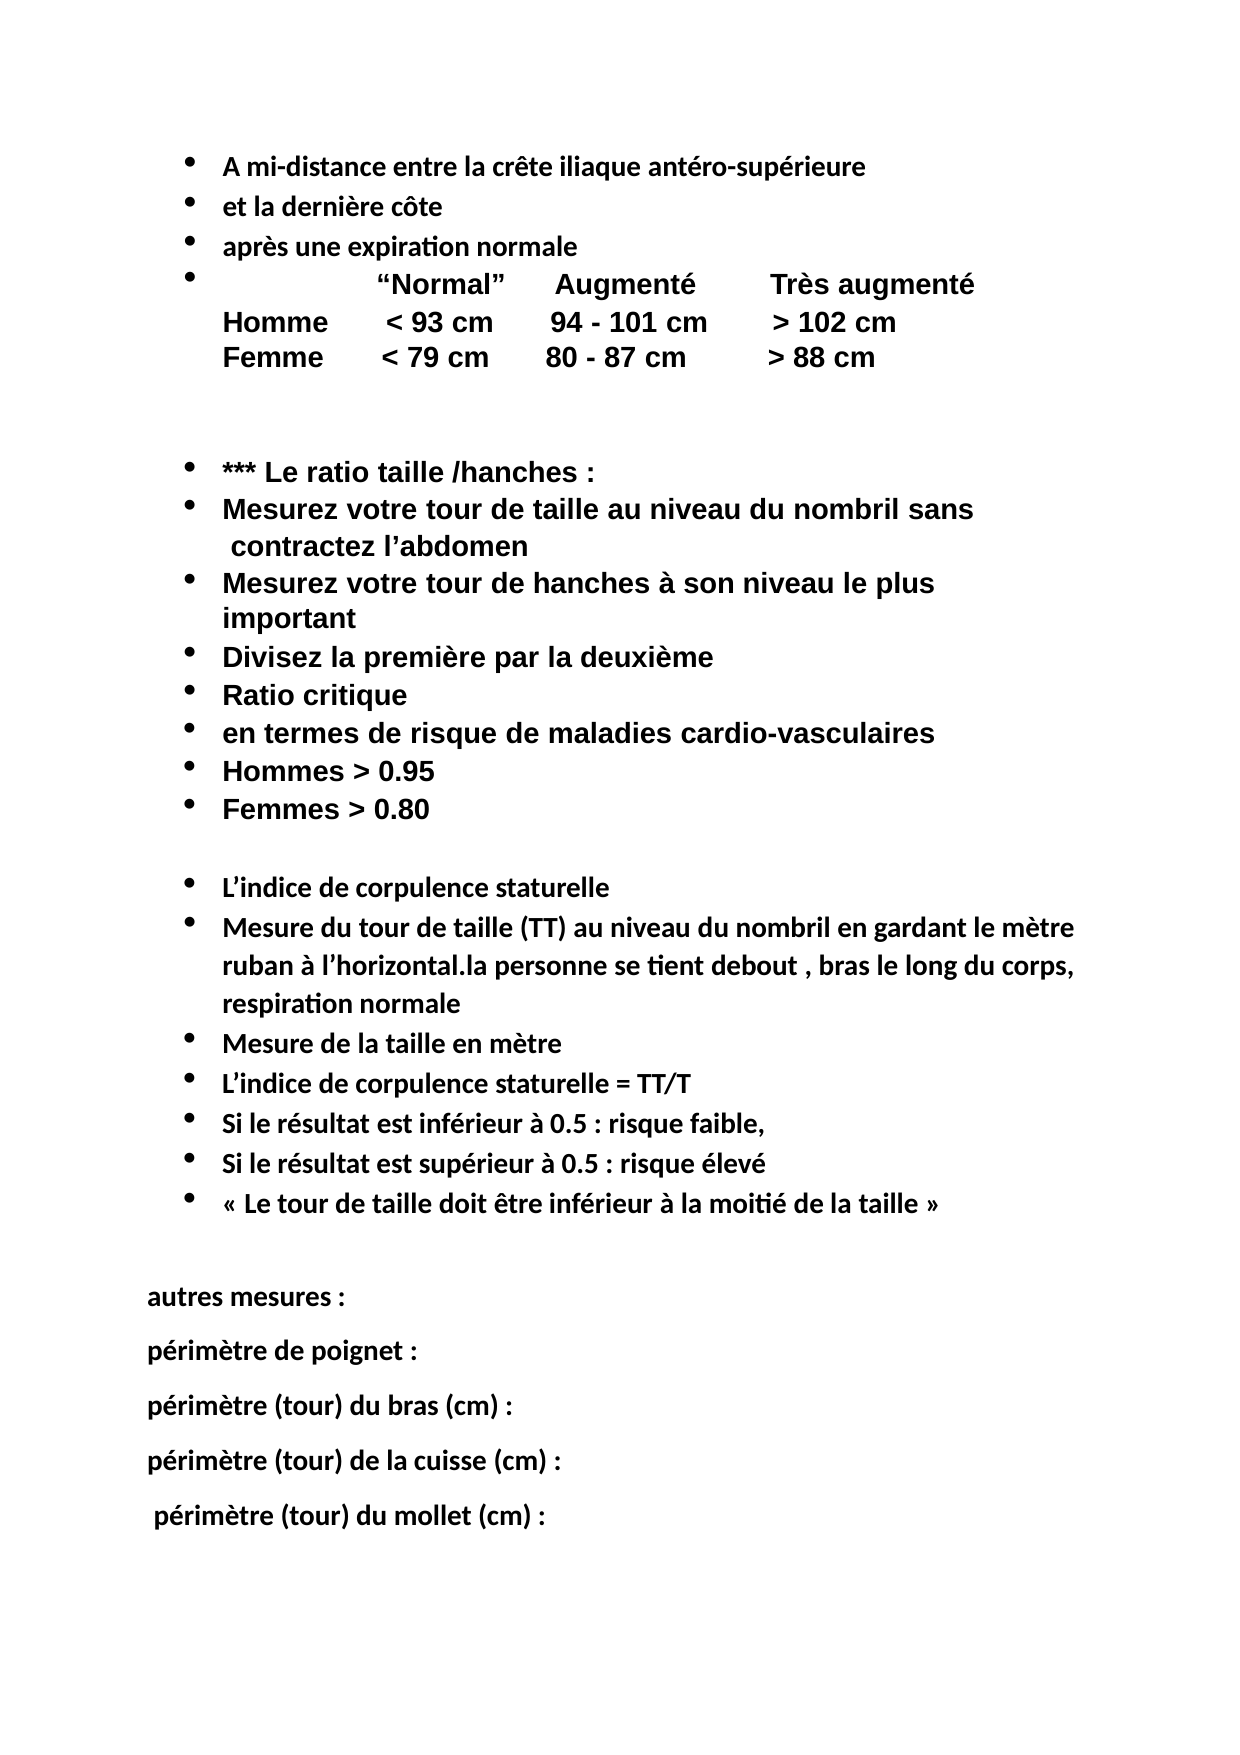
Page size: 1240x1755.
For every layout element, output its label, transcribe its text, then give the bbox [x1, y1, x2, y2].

table_cell > 88 cm [738, 341, 982, 375]
text_box A mi-distance entre la crête iliaque antéro-supérieure et la dernière côte après une expiration normale [182, 140, 875, 263]
table_cell < 79 cm [353, 341, 526, 375]
table_header “Normal” [353, 268, 526, 305]
table_cell Homme [180, 305, 353, 341]
table_cell 94 - 101 cm [526, 305, 738, 341]
table_header Augmenté [526, 268, 738, 305]
table_cell 80 - 87 cm [526, 341, 738, 375]
table_header Très augmenté [738, 268, 982, 305]
table_cell > 102 cm [738, 305, 982, 341]
table_header  [180, 268, 353, 305]
table_cell < 93 cm [353, 305, 526, 341]
table_cell Femme [180, 341, 353, 375]
text_box *** Le ratio taille /hanches : Mesurez votre tour de taille au niveau du nombril sans contractez l’abdomen Mesurez votre tour de hanches à son niveau le plus important Divisez la première par la deuxième Ratio critique en termes de risque de maladies cardio-vasculaires Hommes > 0.95 Femmes > 0.80 L’indice de corpulence staturelle Mesure du tour de taille (TT) au niveau du nombril en gardant le mètre ruban à l’horizontal.la personne se tient debout , bras le long du corps, respiration normale Mesure de la taille en mètre L’indice de corpulence staturelle = TT/T Si le résultat est inférieur à 0.5 : risque faible, Si le résultat est supérieur à 0.5 : risque élevé « Le tour de taille doit être inférieur à la moitié de la taille » autres mesures : périmètre de poignet : périmètre (tour) du bras (cm) : périmètre (tour) de la cuisse (cm) : périmètre (tour) du mollet (cm) : [145, 447, 1082, 1532]
